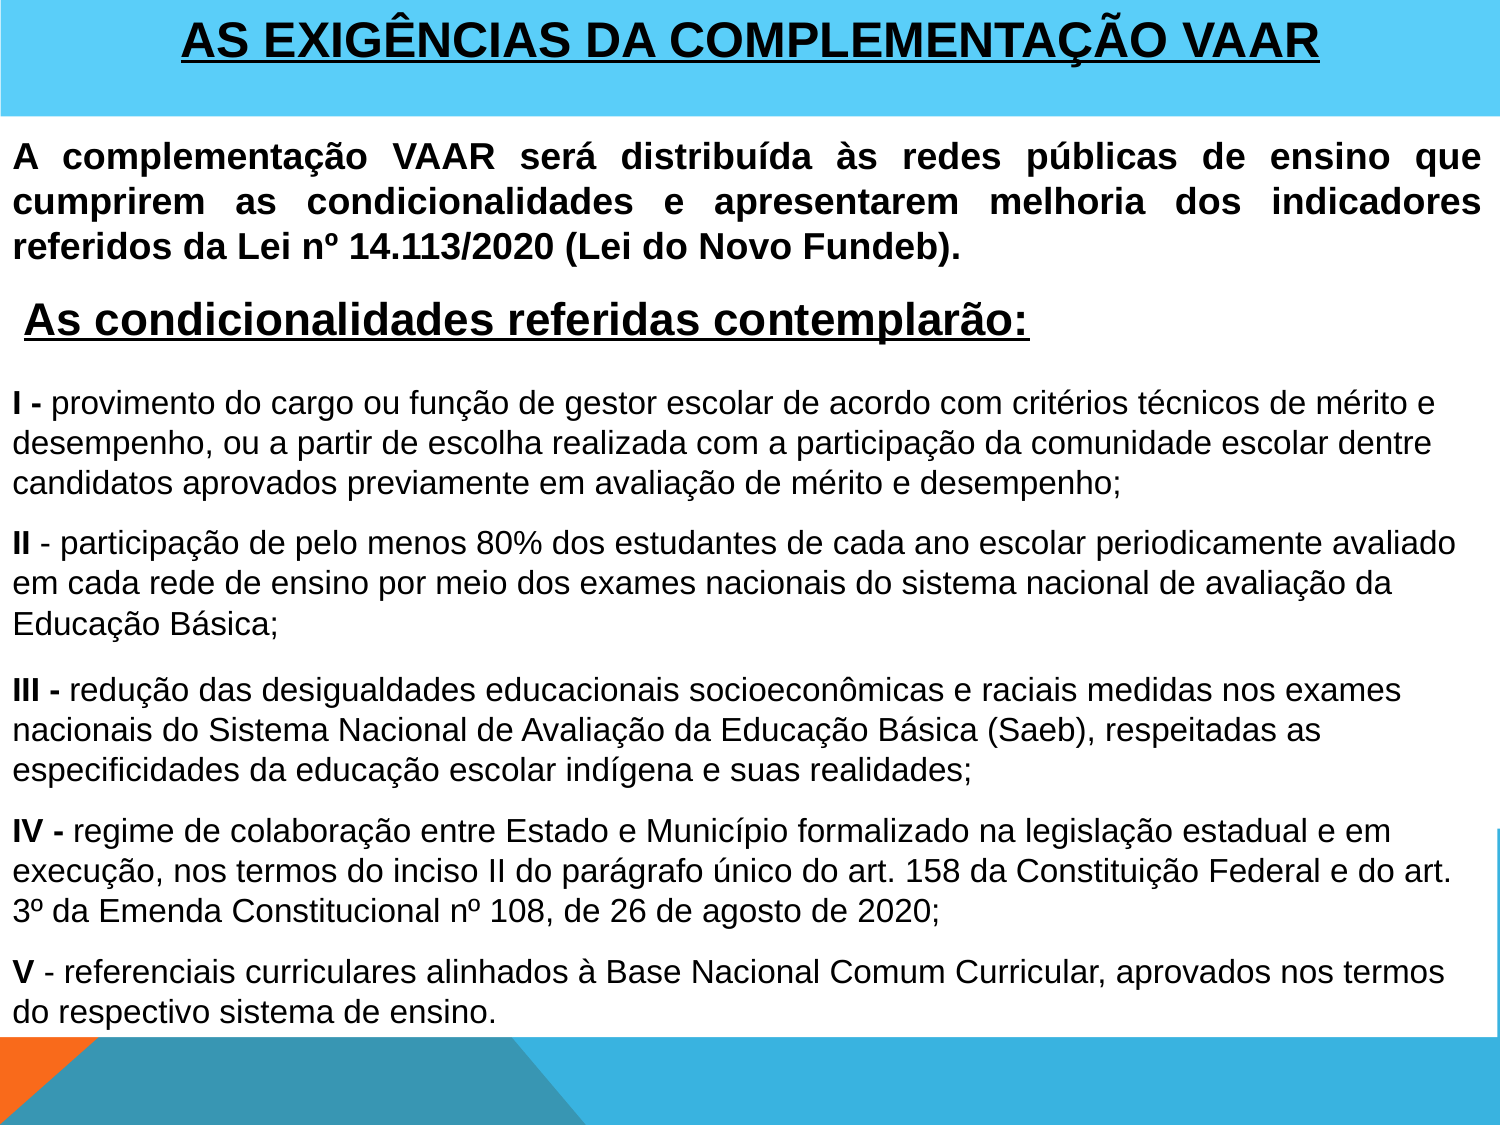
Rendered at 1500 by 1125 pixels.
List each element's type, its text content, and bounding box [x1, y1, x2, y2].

text_box A complementação VAAR será distribuída às redes públicas de ensino que cumprirem as condicionalidades e apresentarem melhoria dos indicadores referidos da Lei nº 14.113/2020 (Lei do Novo Fundeb). As condicionalidades referidas contemplarão:2,5% I - provimento do cargo ou função de gestor escolar de acordo com critérios técnicos de mérito e desempenho, ou a partir de escolha realizada com a participação da comunidade escolar dentre candidatos aprovados previamente em avaliação de mérito e desempenho; II - participação de pelo menos 80% dos estudantes de cada ano escolar periodicamente avaliado em cada rede de ensino por meio dos exames nacionais do sistema nacional de avaliação da Educação Básica; III - redução das desigualdades educacionais socioeconômicas e raciais medidas nos exames nacionais do Sistema Nacional de Avaliação da Educação Básica (Saeb), respeitadas as especificidades da educação escolar indígena e suas realidades; IV - regime de colaboração entre Estado e Município formalizado na legislação estadual e em execução, nos termos do inciso II do parágrafo único do art. 158 da Constituição Federal e do art. 3º da Emenda Constitucional nº 108, de 26 de agosto de 2020; V - referenciais curriculares alinhados à Base Nacional Comum Curricular, aprovados nos termos do respectivo sistema de ensino. [0, 124, 1498, 1038]
text_box AS EXIGÊNCIAS DA COMPLEMENTAÇÃO VAAR [0, 0, 1500, 117]
